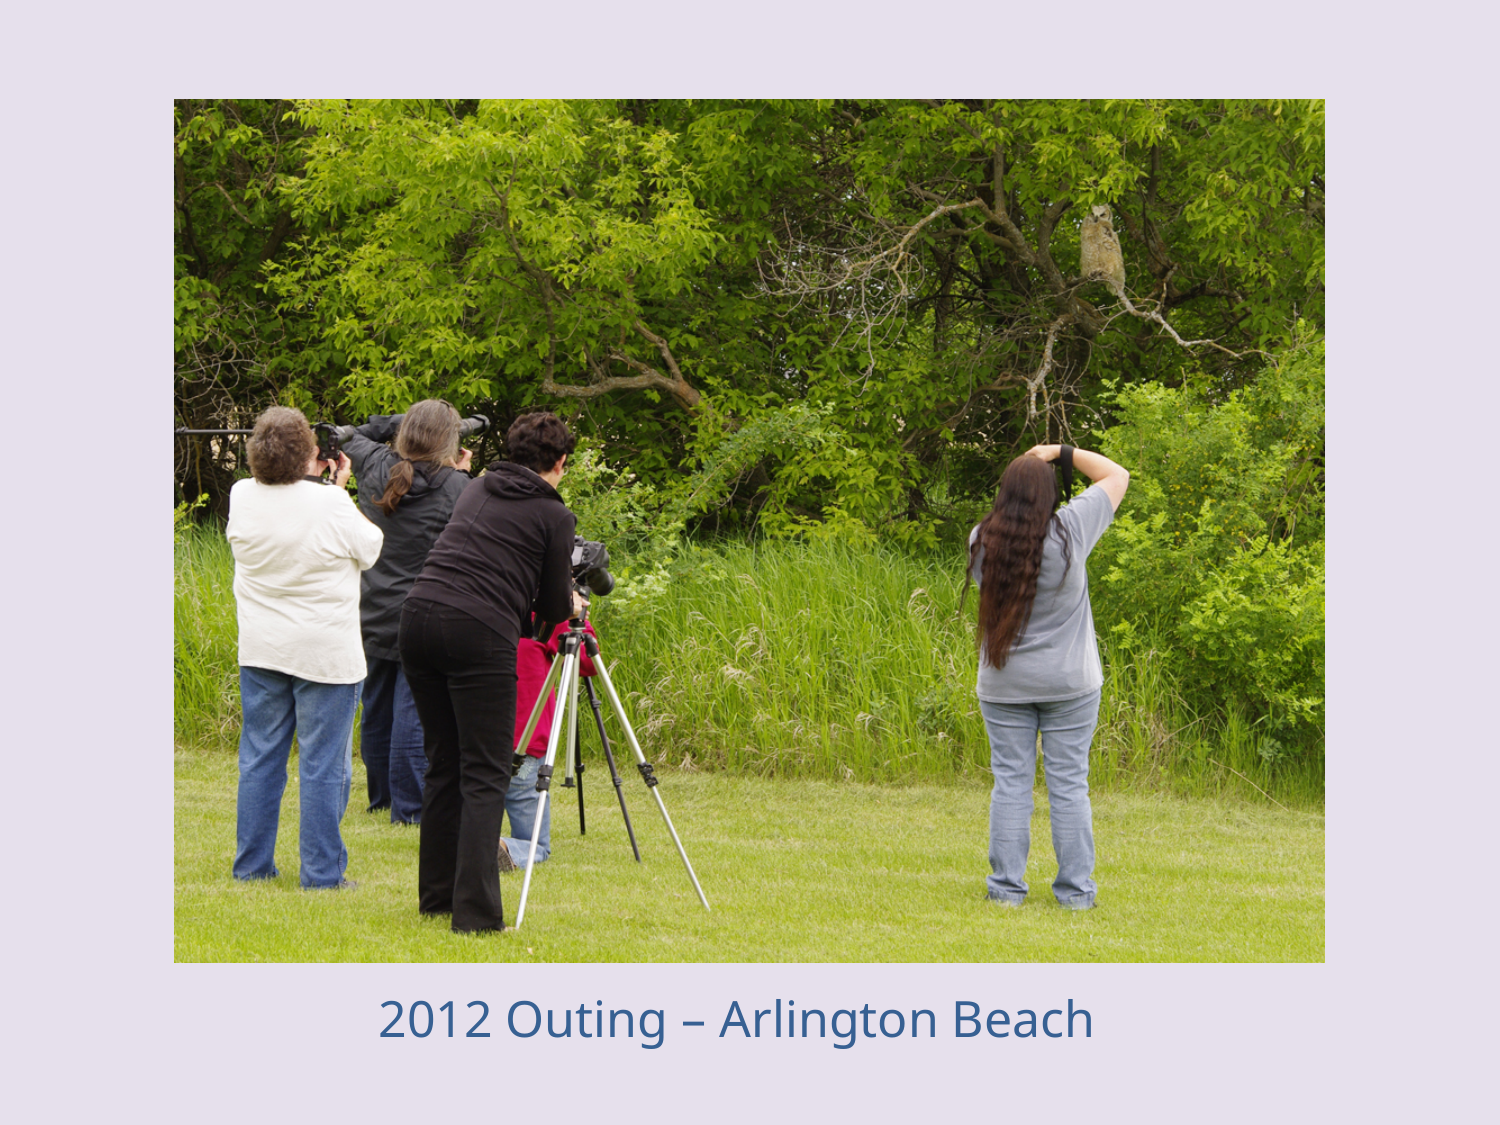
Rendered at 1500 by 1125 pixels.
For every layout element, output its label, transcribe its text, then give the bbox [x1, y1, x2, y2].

picture [174, 99, 1326, 963]
title 2012 Outing – Arlington Beach [287, 972, 1188, 1056]
